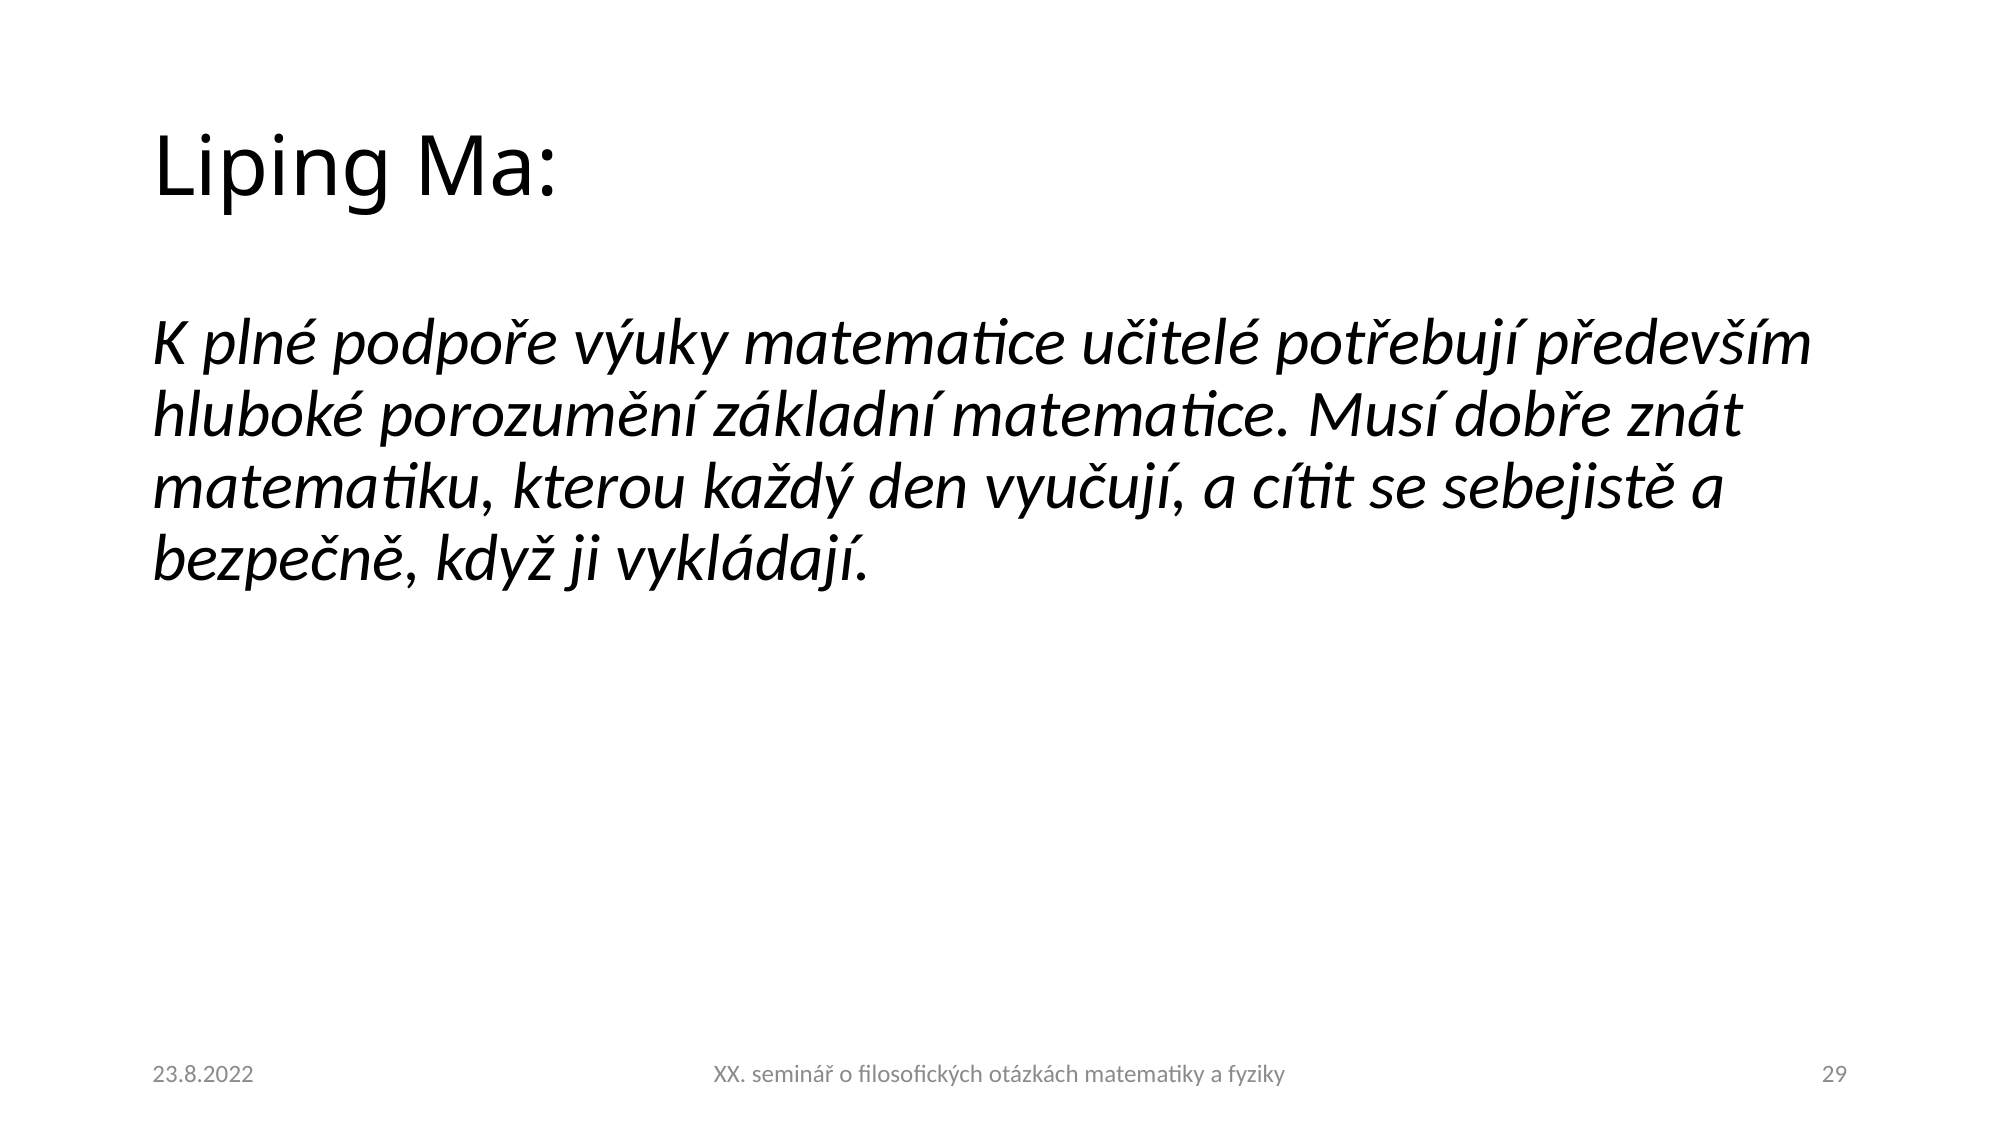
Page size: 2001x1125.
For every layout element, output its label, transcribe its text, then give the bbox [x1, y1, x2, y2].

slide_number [137, 1042, 588, 1103]
slide_number 29 [1412, 1042, 1863, 1103]
list K plné podpoře výuky matematice učitelé potřebují především hluboké porozumění základní matematice. Musí dobře znát matematiku, kterou každý den vyučují, a cítit se sebejistě a bezpečně, když ji vykládají. [137, 299, 1863, 1014]
footer XX. seminář o filosofických otázkách matematiky a fyziky [662, 1042, 1338, 1103]
title Liping Ma: [137, 59, 1863, 278]
